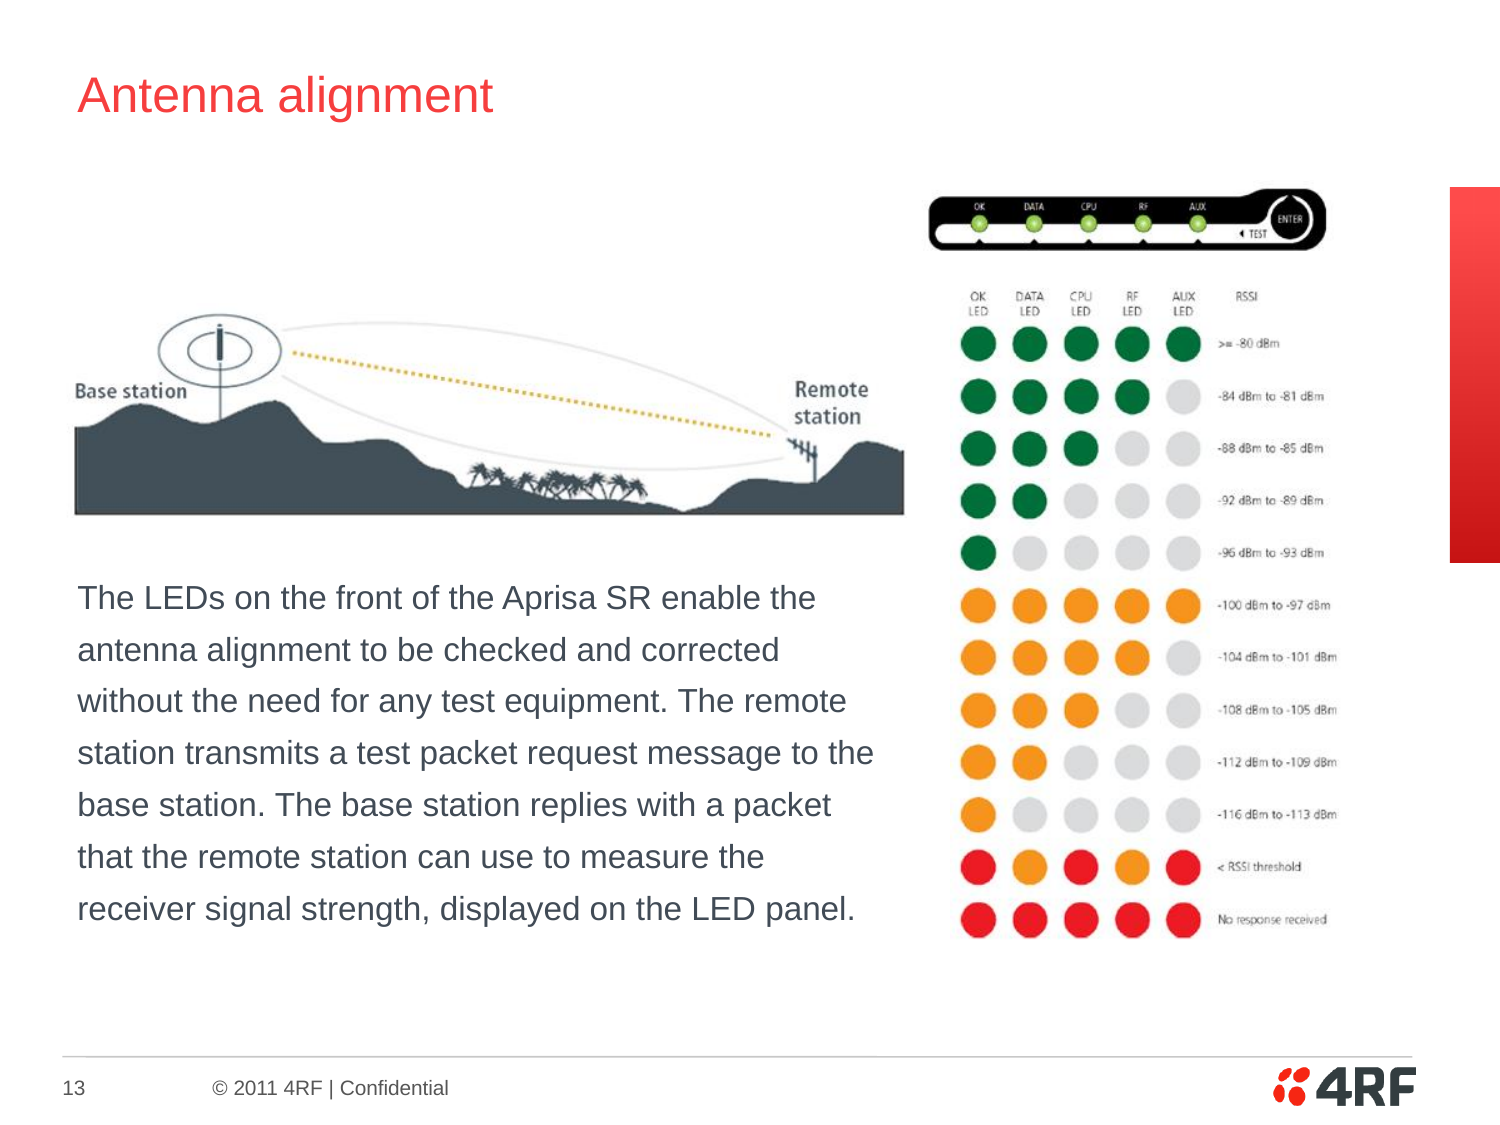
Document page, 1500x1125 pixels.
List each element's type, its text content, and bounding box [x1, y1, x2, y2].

picture [950, 278, 1355, 955]
picture [1273, 1067, 1418, 1108]
list The LEDs on the front of the Aprisa SR enable the antenna alignment to be checked and corrected without the need for any test equipment. The remote station transmits a test packet request message to the base station. The base station replies with a packet that the remote station can use to measure the receiver signal strength, displayed on the LED panel. [62, 556, 909, 997]
title Antenna alignment [62, 59, 1413, 126]
picture [912, 179, 1335, 256]
picture [1449, 187, 1500, 563]
picture [57, 303, 907, 518]
